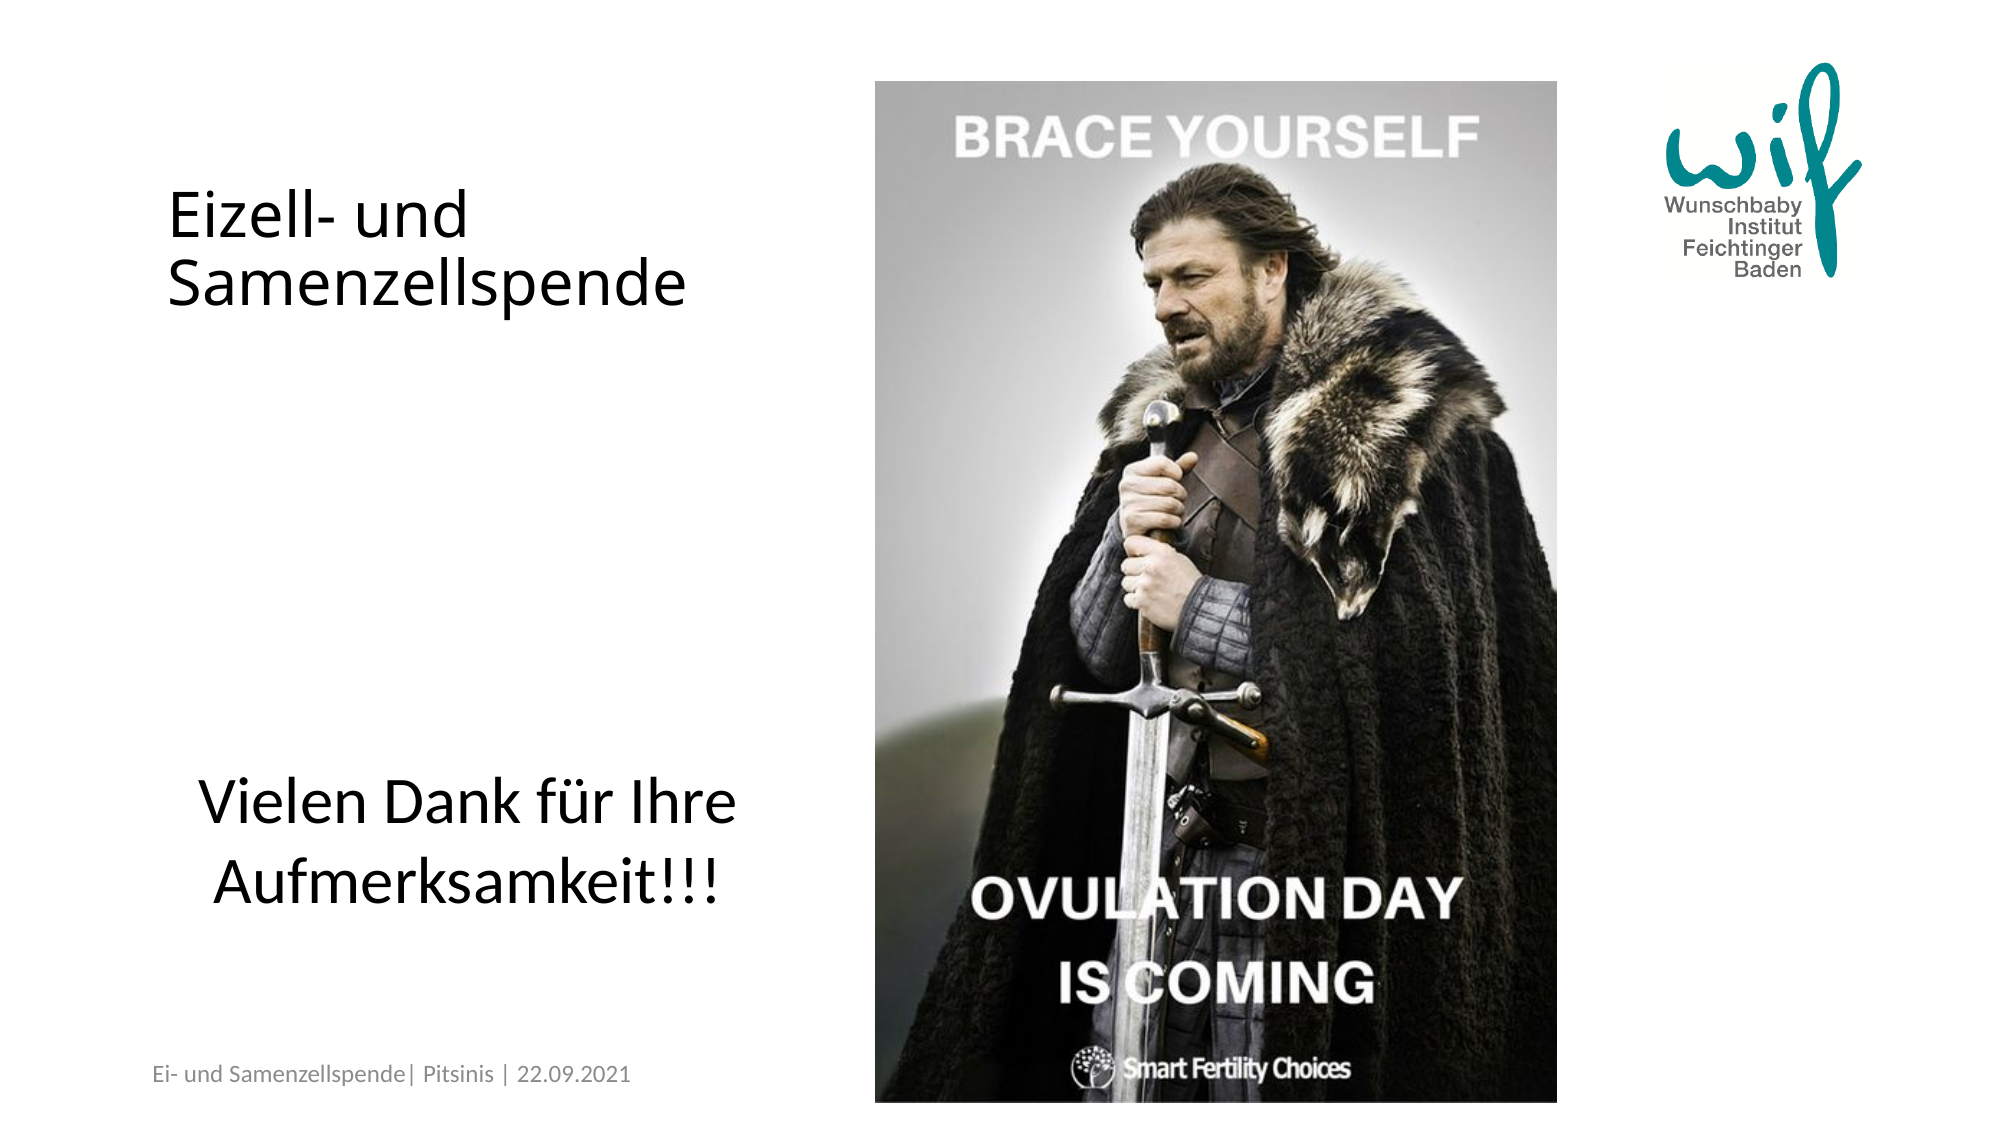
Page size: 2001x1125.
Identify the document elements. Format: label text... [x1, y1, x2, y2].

picture [1664, 59, 1863, 278]
title Eizell- und Samenzellspende [152, 172, 785, 329]
text_box Vielen Dank für Ihre Aufmerksamkeit!!! [114, 749, 823, 925]
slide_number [137, 1042, 843, 1103]
picture [874, 81, 1557, 1103]
